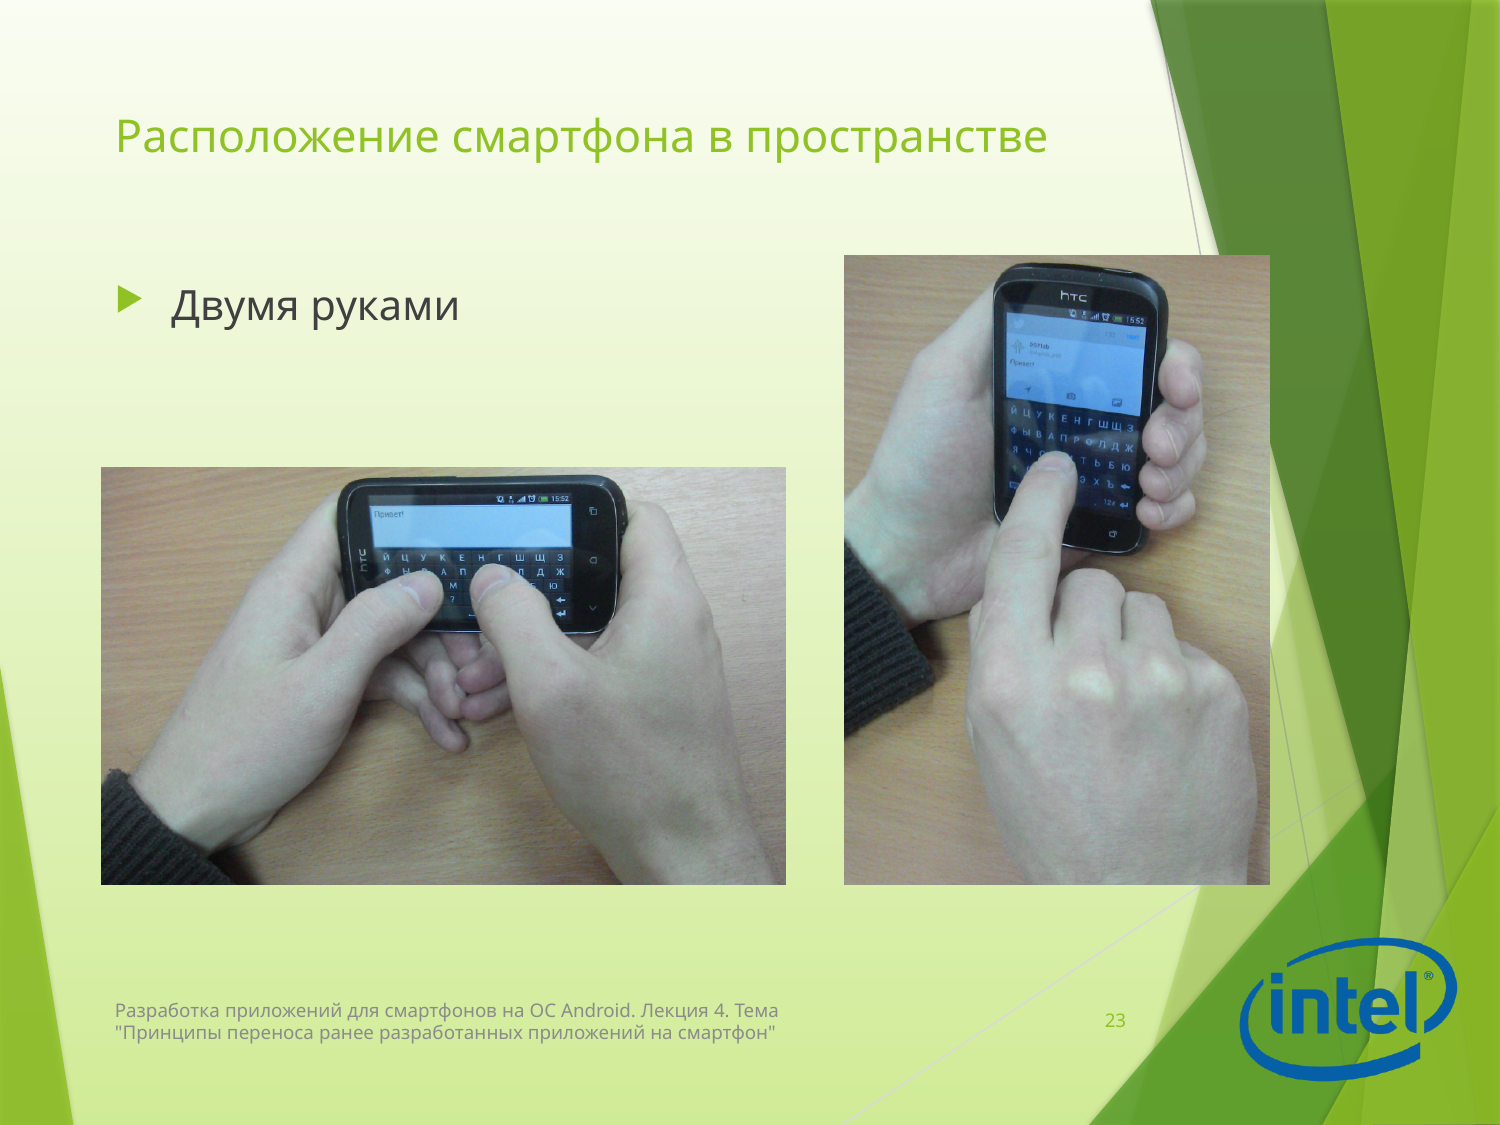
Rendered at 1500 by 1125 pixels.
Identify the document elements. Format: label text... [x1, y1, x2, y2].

footer Разработка приложений для смартфонов на ОС Android. Лекция 4. Тема "Принципы переноса ранее разработанных приложений на смартфон" [99, 991, 859, 1051]
slide_number 23 [1057, 991, 1142, 1051]
title Расположение смартфона в пространстве [99, 99, 1176, 211]
picture [843, 254, 1271, 886]
picture [1195, 893, 1500, 1125]
picture [100, 467, 786, 886]
list Двумя руками [99, 246, 1142, 992]
